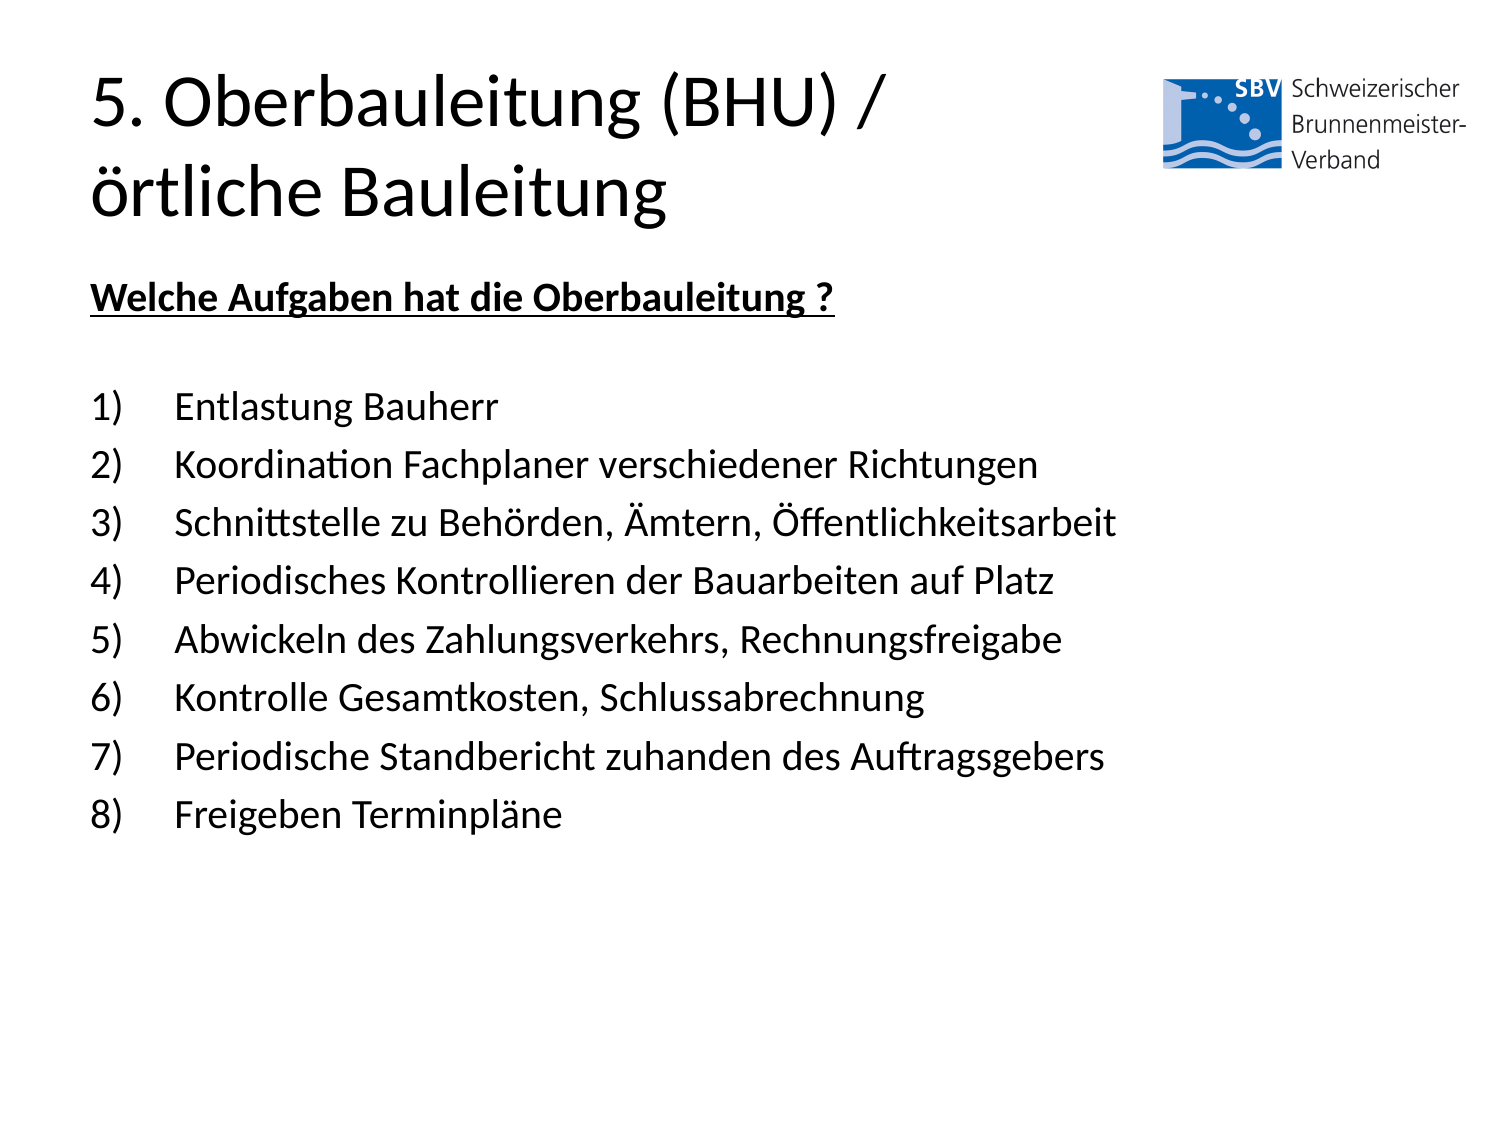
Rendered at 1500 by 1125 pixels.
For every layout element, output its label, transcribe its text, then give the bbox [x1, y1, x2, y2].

picture [1164, 72, 1471, 175]
title 5. Oberbauleitung (BHU) / örtliche Bauleitung [75, 45, 1164, 238]
list Welche Aufgaben hat die Oberbauleitung ? Entlastung Bauherr Koordination Fachplaner verschiedener Richtungen Schnittstelle zu Behörden, Ämtern, Öffentlichkeitsarbeit Periodisches Kontrollieren der Bauarbeiten auf Platz Abwickeln des Zahlungsverkehrs, Rechnungsfreigabe Kontrolle Gesamtkosten, Schlussabrechnung Periodische Standbericht zuhanden des Auftragsgebers Freigeben Terminpläne [75, 262, 1425, 1005]
